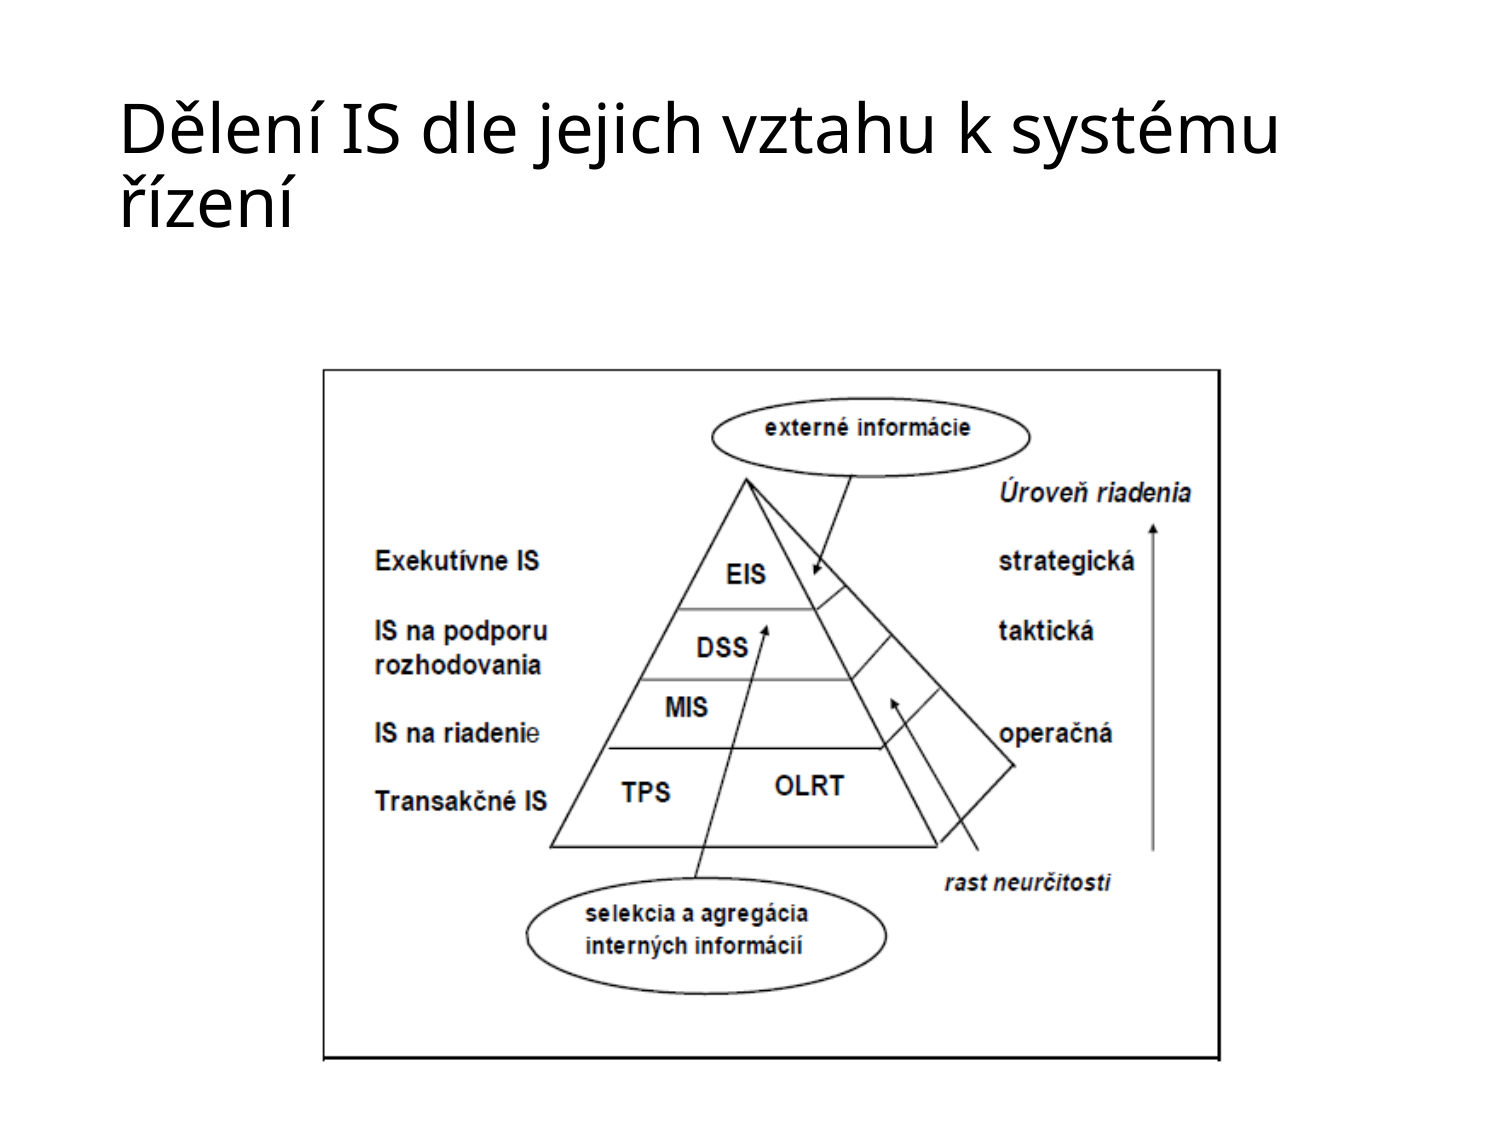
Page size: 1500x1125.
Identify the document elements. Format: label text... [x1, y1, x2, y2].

picture [301, 361, 1240, 1077]
title Dělení IS dle jejich vztahu k systému řízení [103, 59, 1397, 278]
